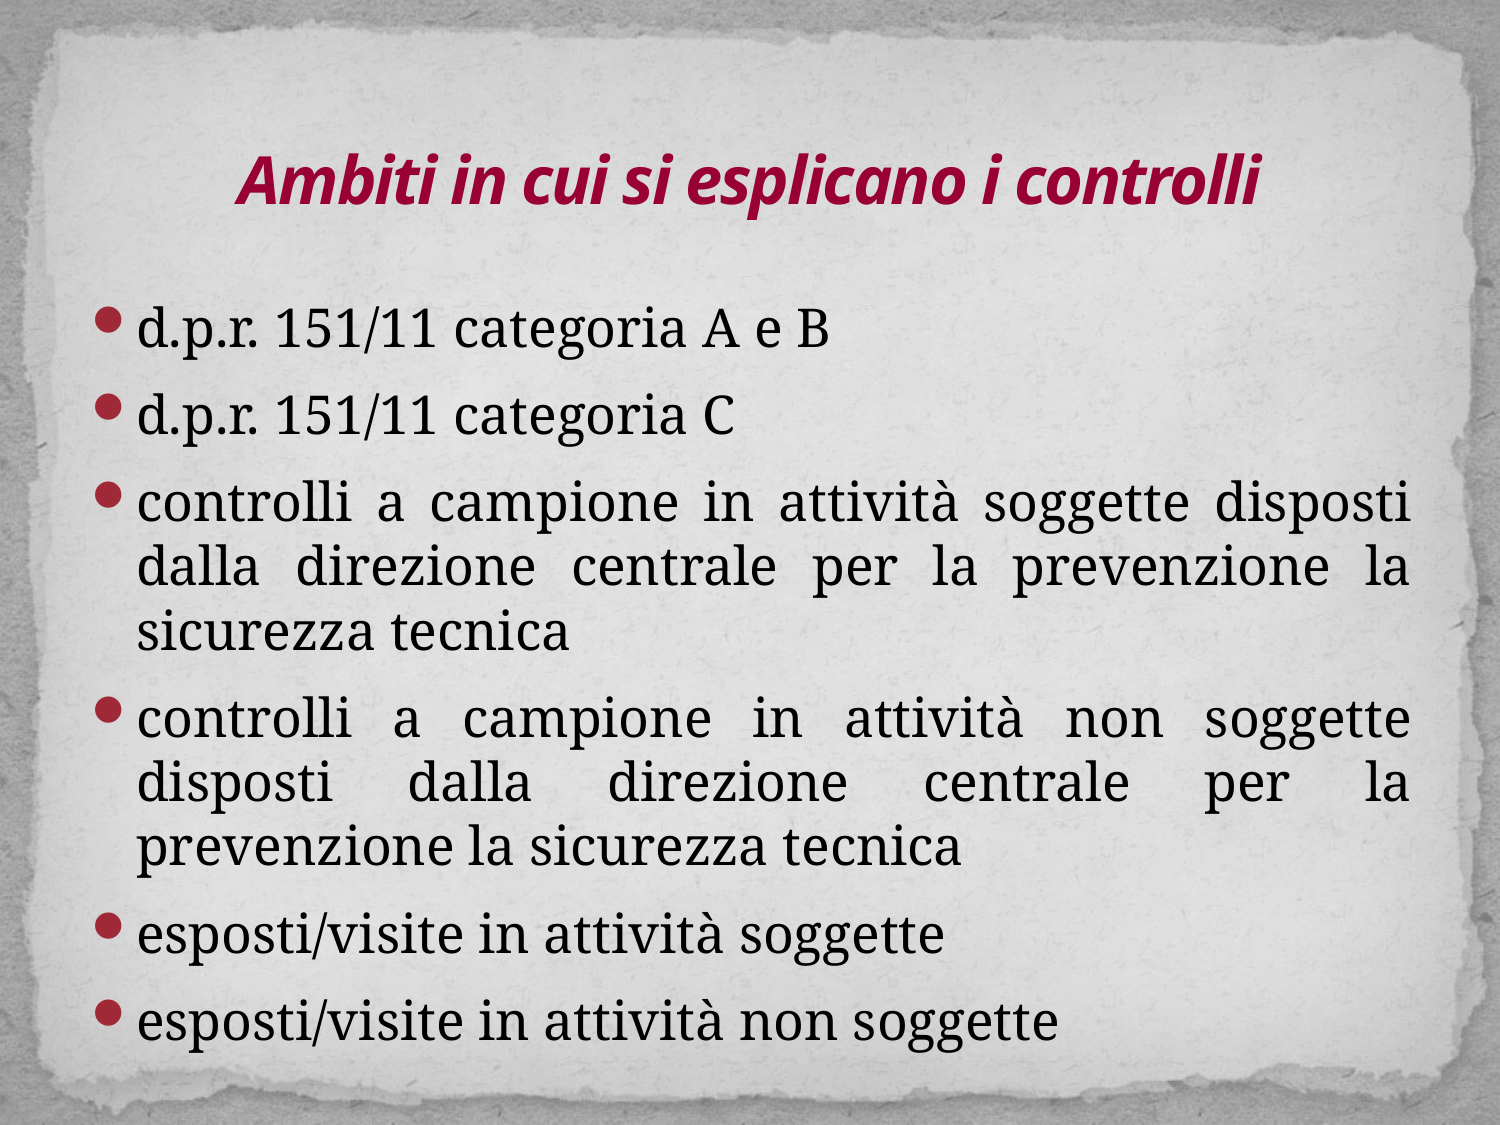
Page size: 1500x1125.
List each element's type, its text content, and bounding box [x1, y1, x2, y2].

list d.p.r. 151/11 categoria A e B d.p.r. 151/11 categoria C controlli a campione in attività soggette disposti dalla direzione centrale per la prevenzione la sicurezza tecnica controlli a campione in attività non soggette disposti dalla direzione centrale per la prevenzione la sicurezza tecnica esposti/visite in attività soggette esposti/visite in attività non soggette [76, 286, 1427, 1059]
title Ambiti in cui si esplicano i controlli [74, 24, 1425, 225]
